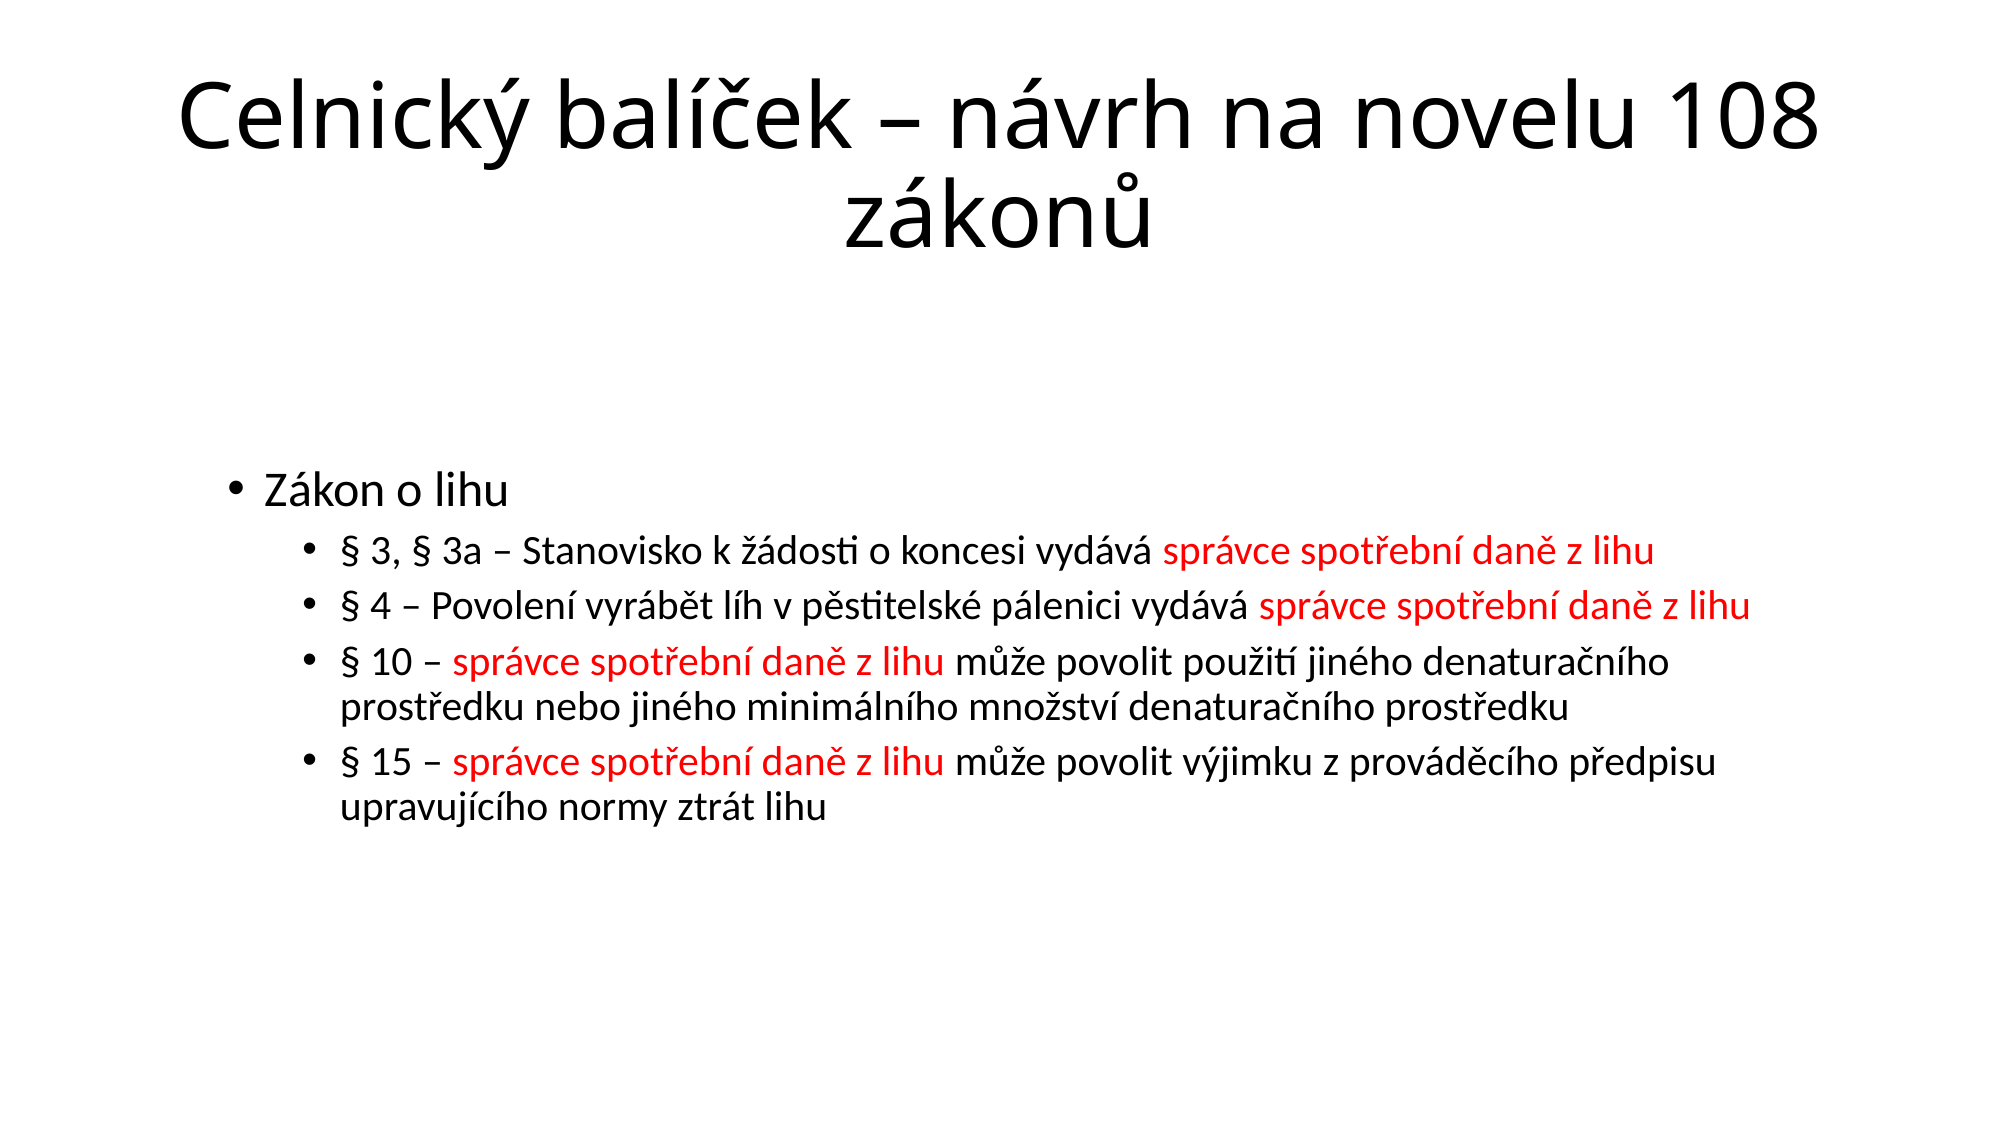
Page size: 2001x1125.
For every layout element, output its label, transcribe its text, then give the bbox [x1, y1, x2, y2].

list Zákon o lihu § 3, § 3a – Stanovisko k žádosti o koncesi vydává správce spotřební daně z lihu § 4 – Povolení vyrábět líh v pěstitelské pálenici vydává správce spotřební daně z lihu § 10 – správce spotřební daně z lihu může povolit použití jiného denaturačního prostředku nebo jiného minimálního množství denaturačního prostředku § 15 – správce spotřební daně z lihu může povolit výjimku z prováděcího předpisu upravujícího normy ztrát lihu [137, 456, 1863, 1014]
title Celnický balíček – návrh na novelu 108 zákonů [137, 59, 1863, 278]
